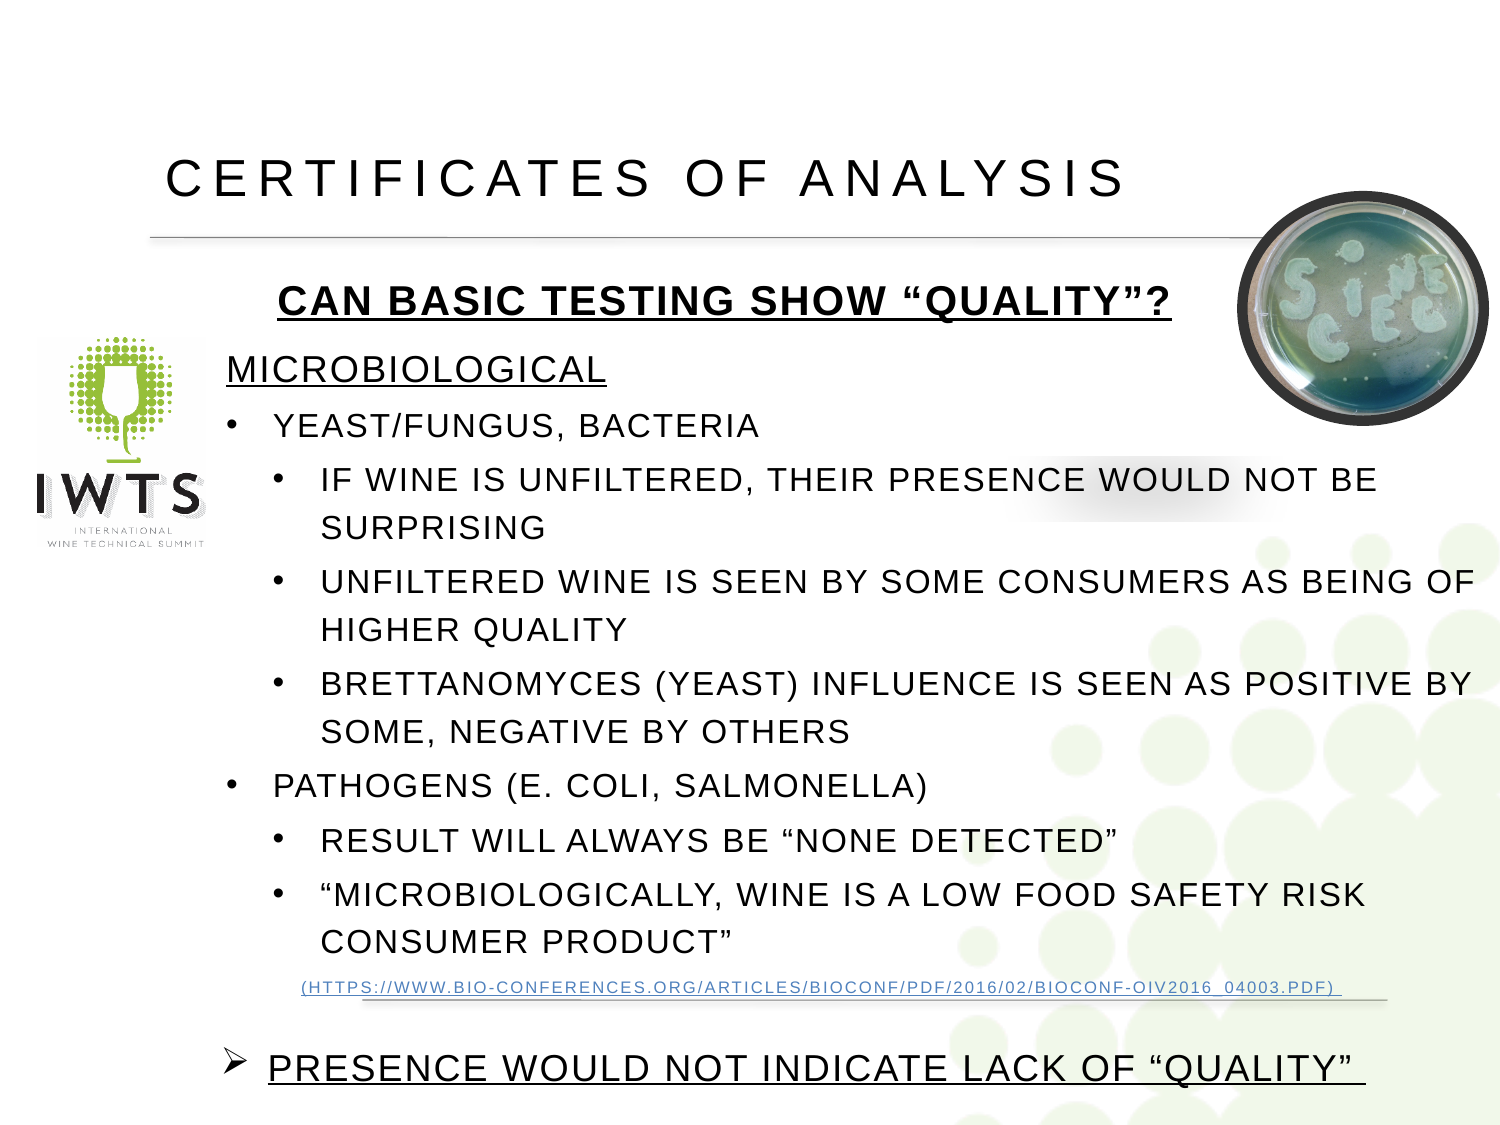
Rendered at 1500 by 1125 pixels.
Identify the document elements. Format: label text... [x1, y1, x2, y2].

text_box Certificates of Analysis [150, 137, 346, 215]
picture [351, 0, 1500, 1125]
picture [37, 337, 207, 547]
text_box Microbiological Yeast/fungus, Bacteria If wine is unfiltered, their presence would not be surprising Unfiltered wine is seen by some consumers as being of higher quality Brettanomyces (yeast) influence is seen as positive by some, negative by others Pathogens (E. Coli, Salmonella) Result will always be “None Detected” “Microbiologically, Wine is a Low Food Safety Risk Consumer Product” (https://www.bio-conferences.org/articles/bioconf/pdf/2016/02/bioconf-oiv2016_04003.pdf) [211, 315, 346, 1013]
text_box CAN BASIC TESTING SHOW “QUALITY”? [262, 247, 346, 315]
text_box Presence would not indicate lack of “Quality” [205, 1013, 346, 1096]
